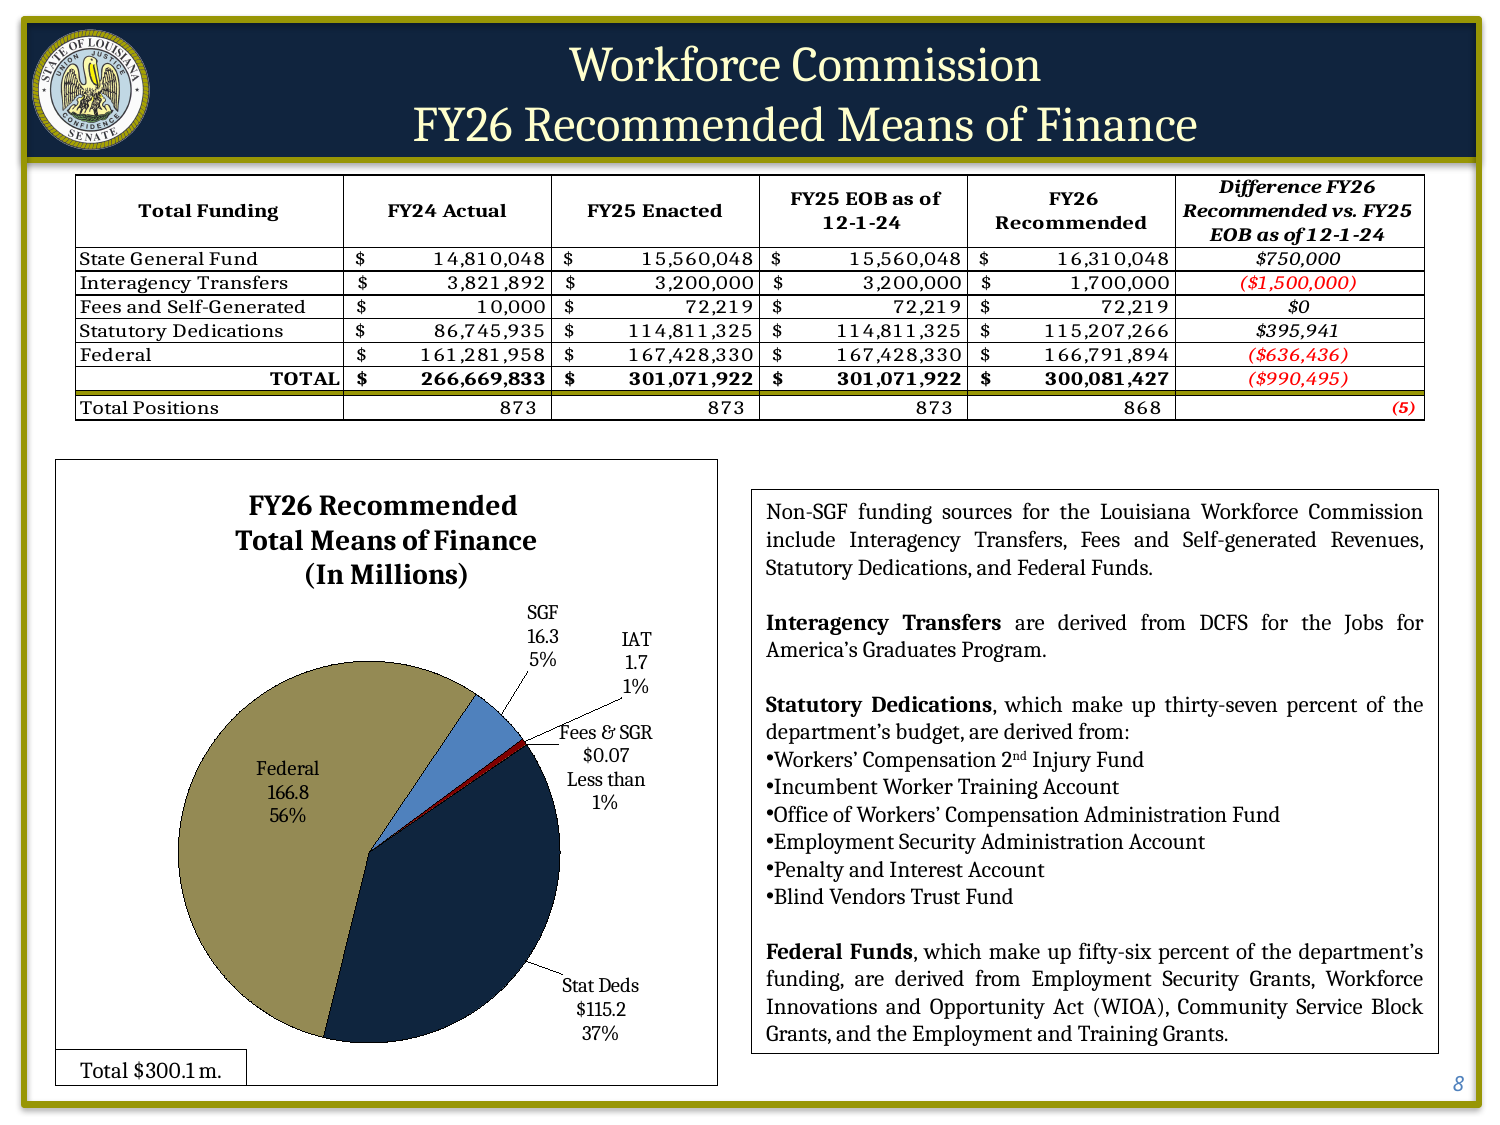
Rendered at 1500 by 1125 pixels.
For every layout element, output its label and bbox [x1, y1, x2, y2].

text_box [74, 174, 1427, 422]
chart [55, 459, 719, 1087]
text_box [23, 19, 1480, 1105]
